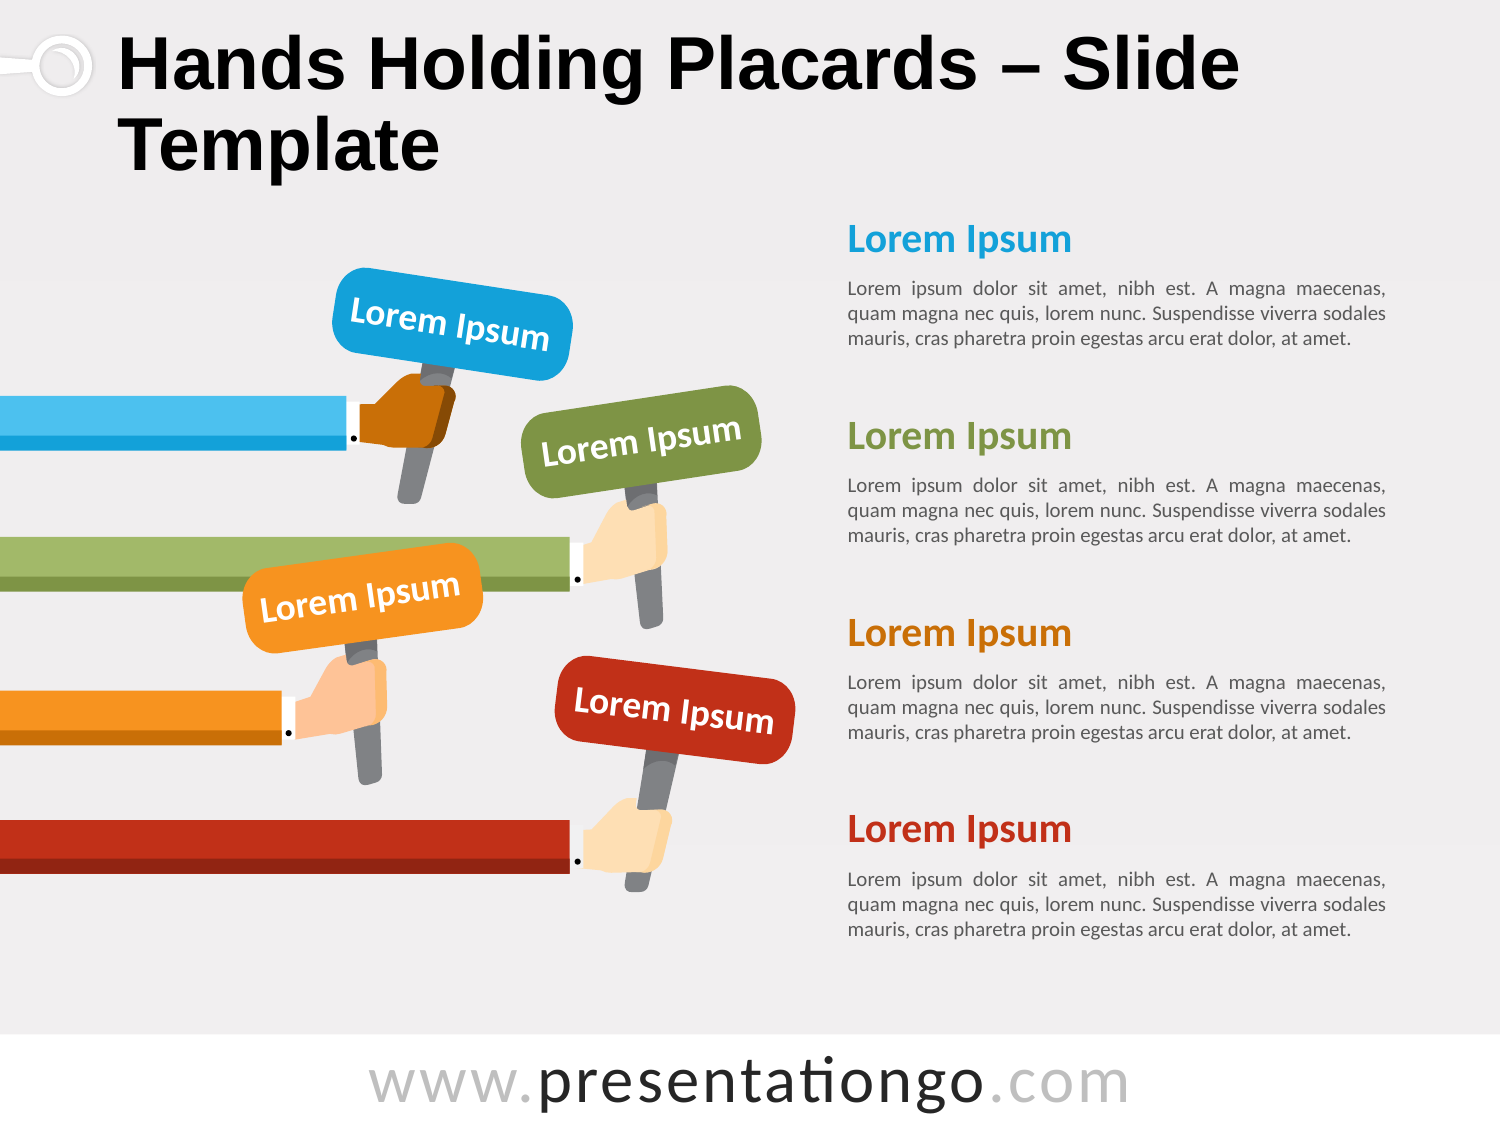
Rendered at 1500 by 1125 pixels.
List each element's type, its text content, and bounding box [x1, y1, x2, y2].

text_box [847, 792, 1387, 950]
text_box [847, 399, 1387, 556]
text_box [0, 267, 573, 385]
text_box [0, 542, 484, 786]
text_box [0, 385, 762, 630]
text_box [847, 202, 1387, 359]
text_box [847, 596, 1387, 753]
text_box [0, 655, 796, 893]
title Hands Holding Placards – Slide Template [103, 17, 1500, 139]
